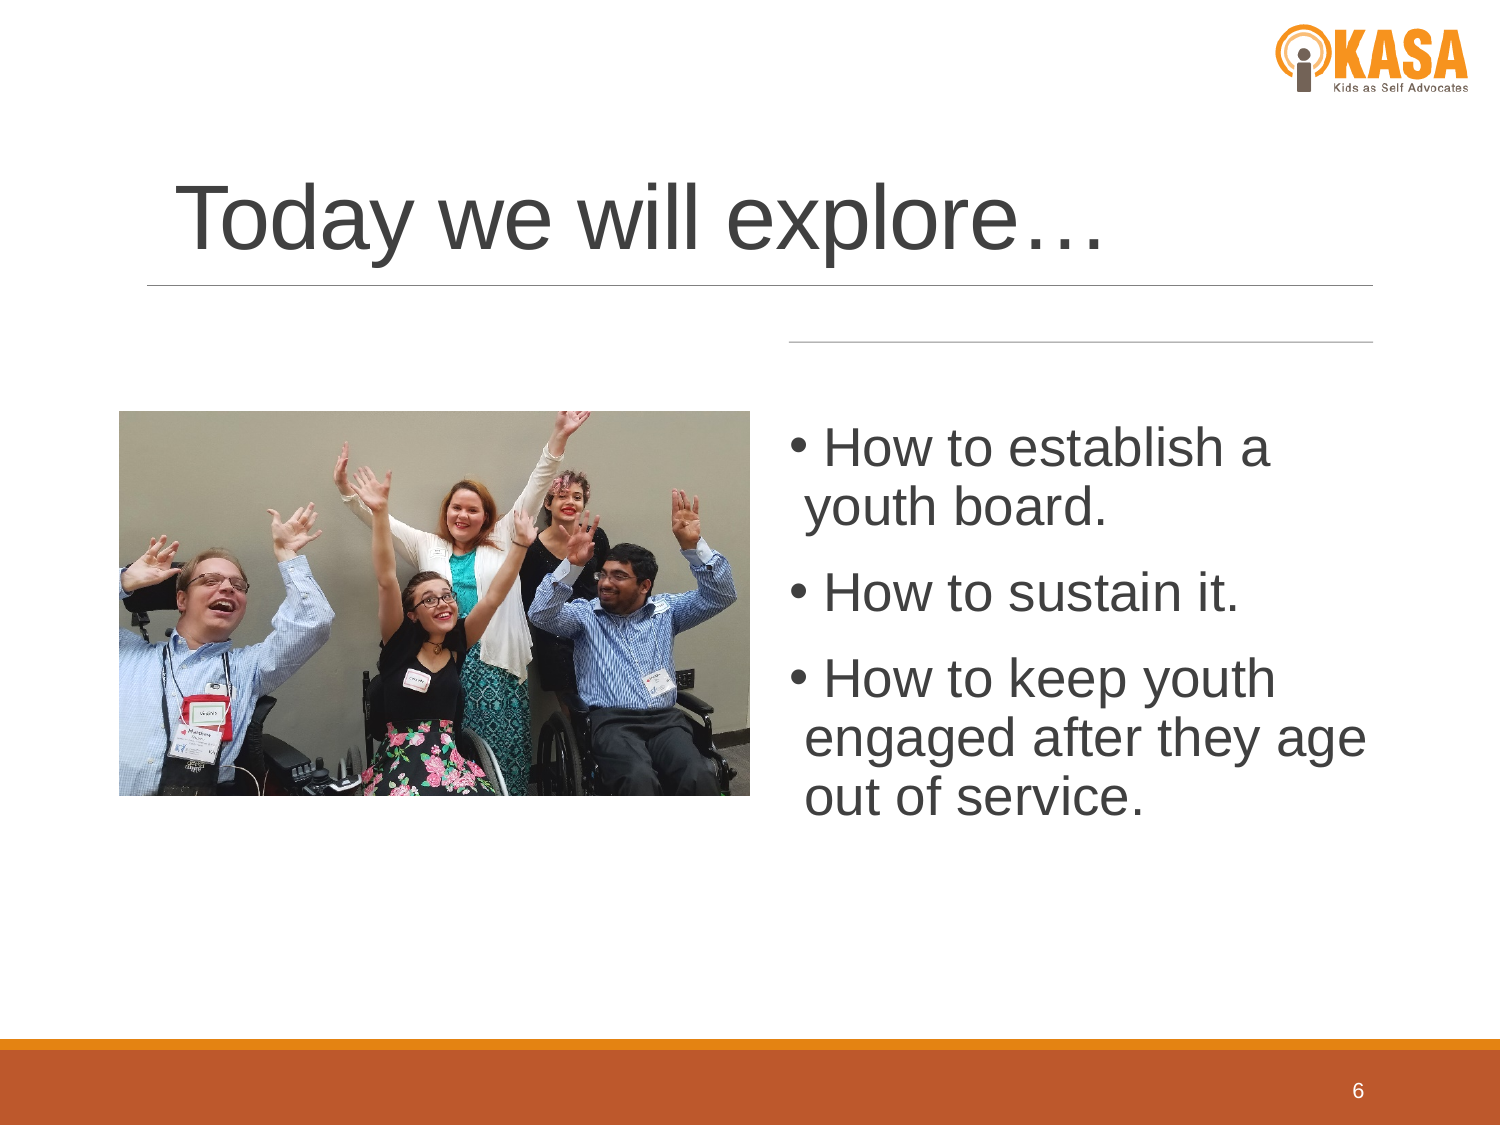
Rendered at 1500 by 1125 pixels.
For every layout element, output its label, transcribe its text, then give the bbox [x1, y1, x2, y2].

list How to establish a youth board. How to sustain it. How to keep youth engaged after they age out of service. [790, 411, 1421, 837]
slide_number 6 [1218, 1059, 1380, 1120]
picture [1275, 24, 1468, 97]
picture [118, 411, 751, 797]
title Today we will explore… [159, 37, 1150, 276]
